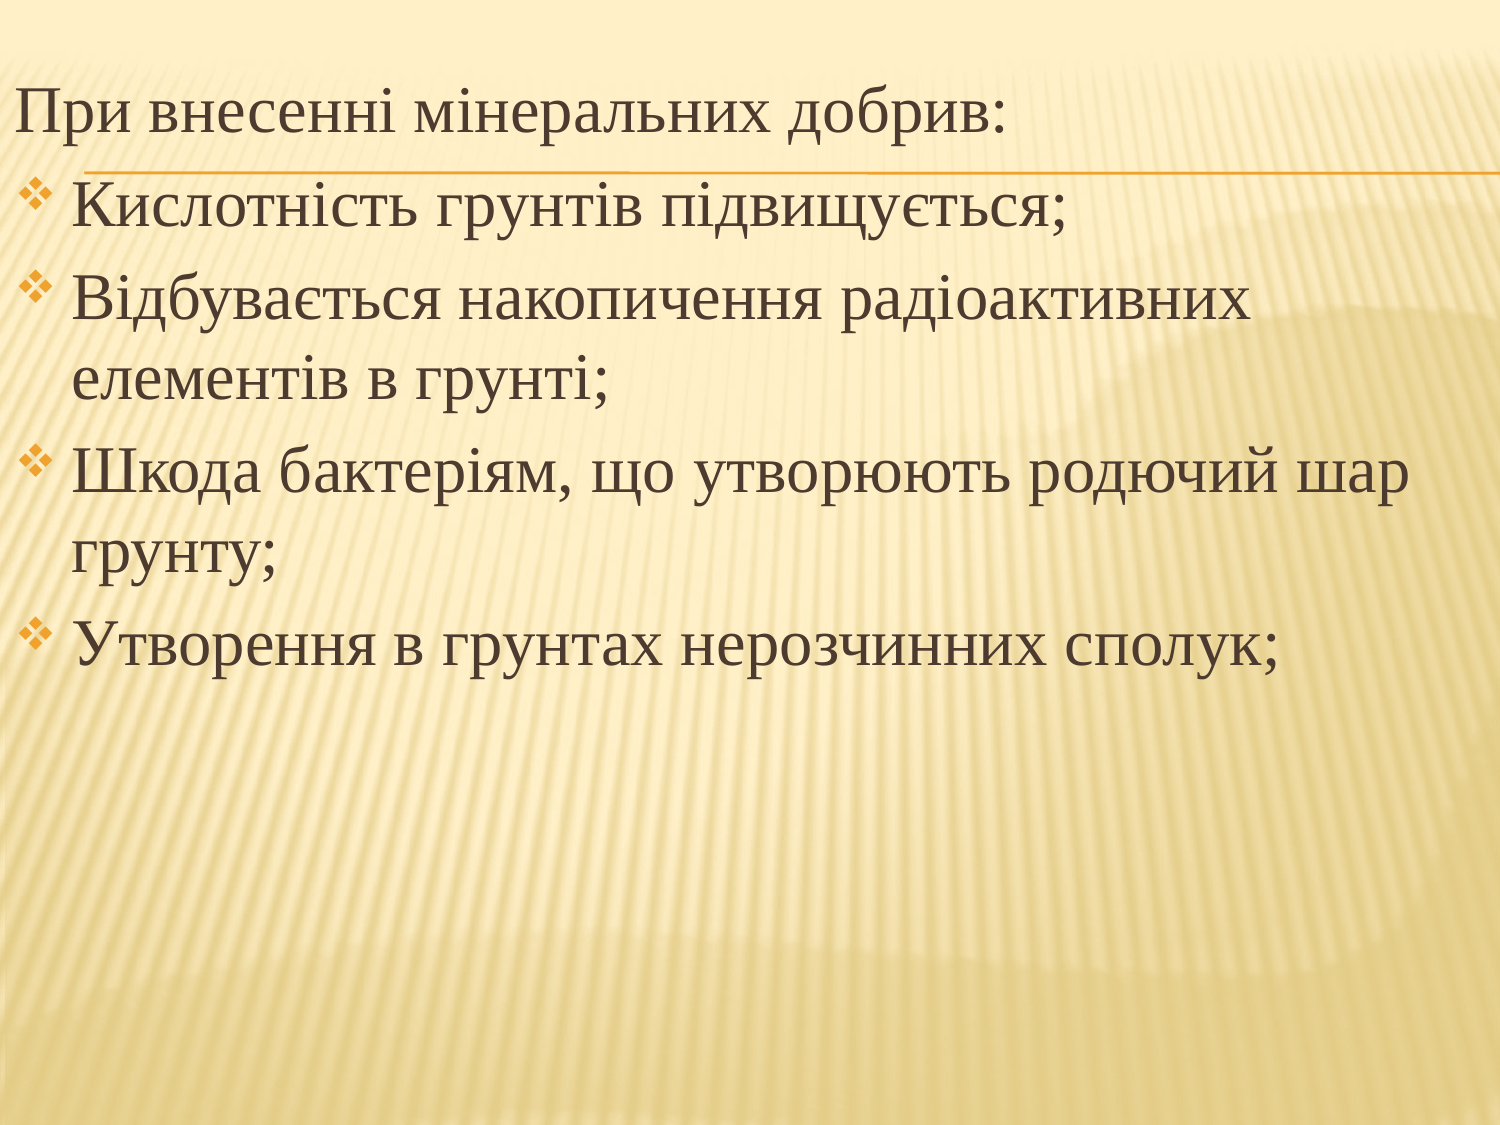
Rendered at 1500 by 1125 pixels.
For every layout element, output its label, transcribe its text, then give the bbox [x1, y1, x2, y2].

list При внесенні мінеральних добрив: Кислотність грунтів підвищується; Відбувається накопичення радіоактивних елементів в грунті; Шкода бактеріям, що утворюють родючий шар грунту; Утворення в грунтах нерозчинних сполук; [0, 58, 1475, 998]
